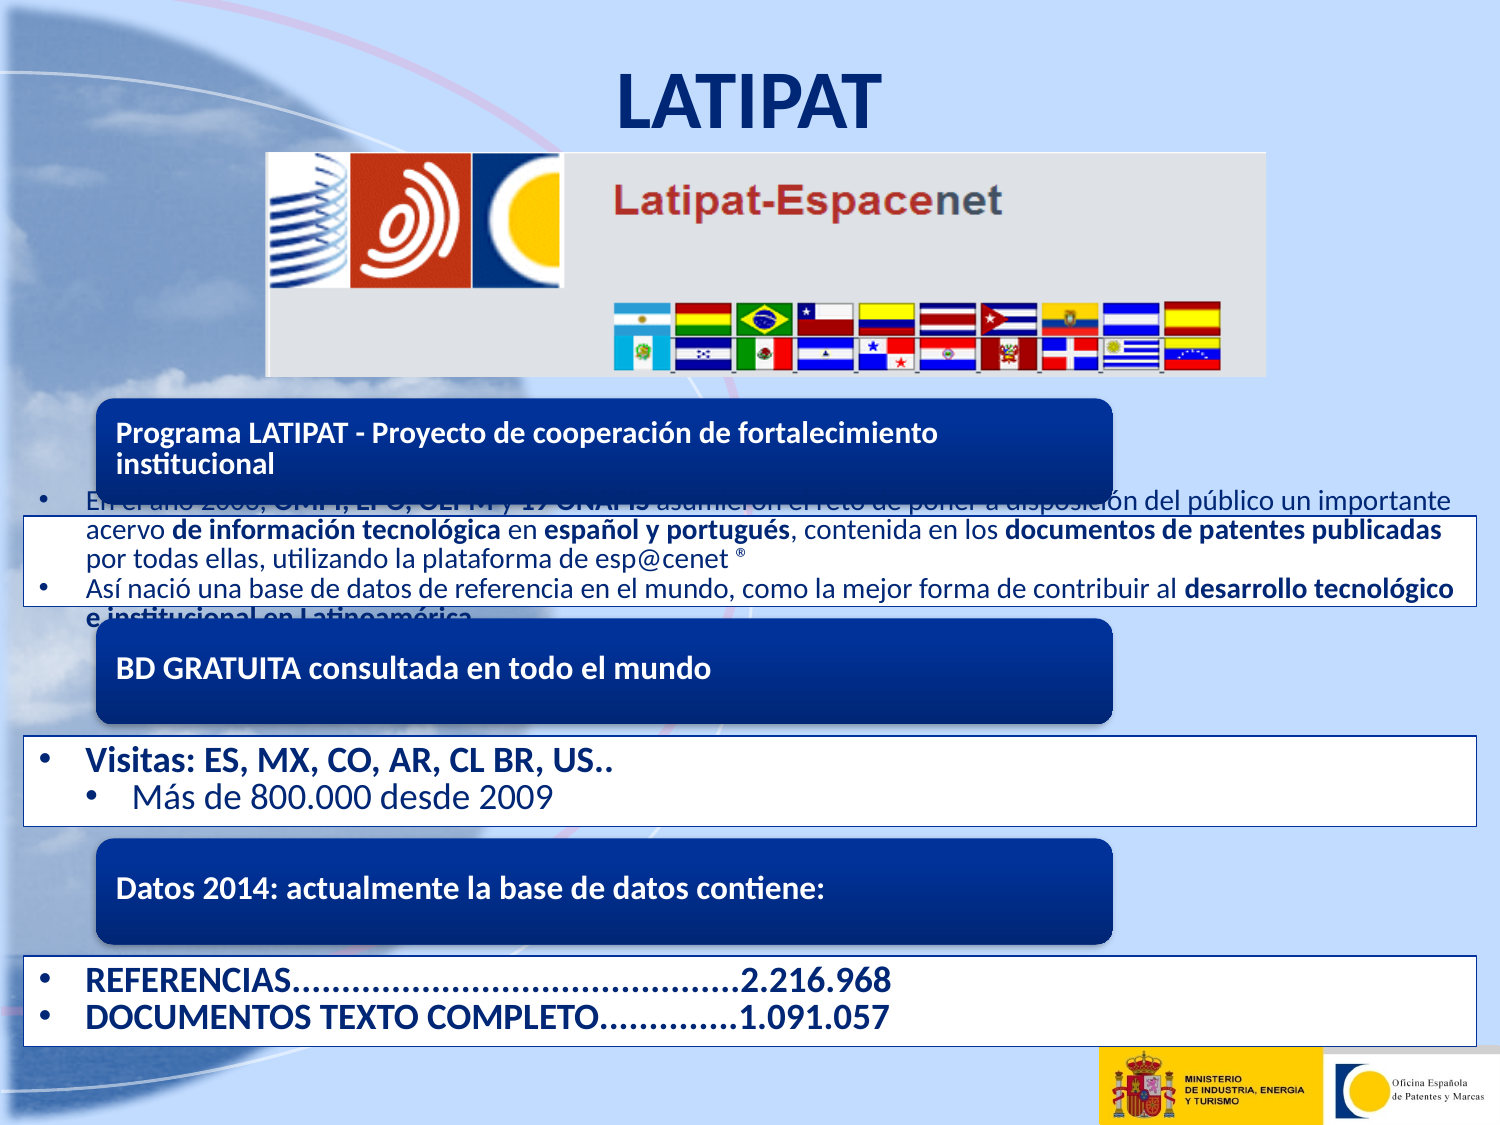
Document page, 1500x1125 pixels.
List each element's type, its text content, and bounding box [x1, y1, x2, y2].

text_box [23, 386, 1477, 1047]
picture [1099, 1045, 1500, 1125]
title LATIPAT [75, 1, 1425, 189]
picture [265, 152, 1267, 378]
